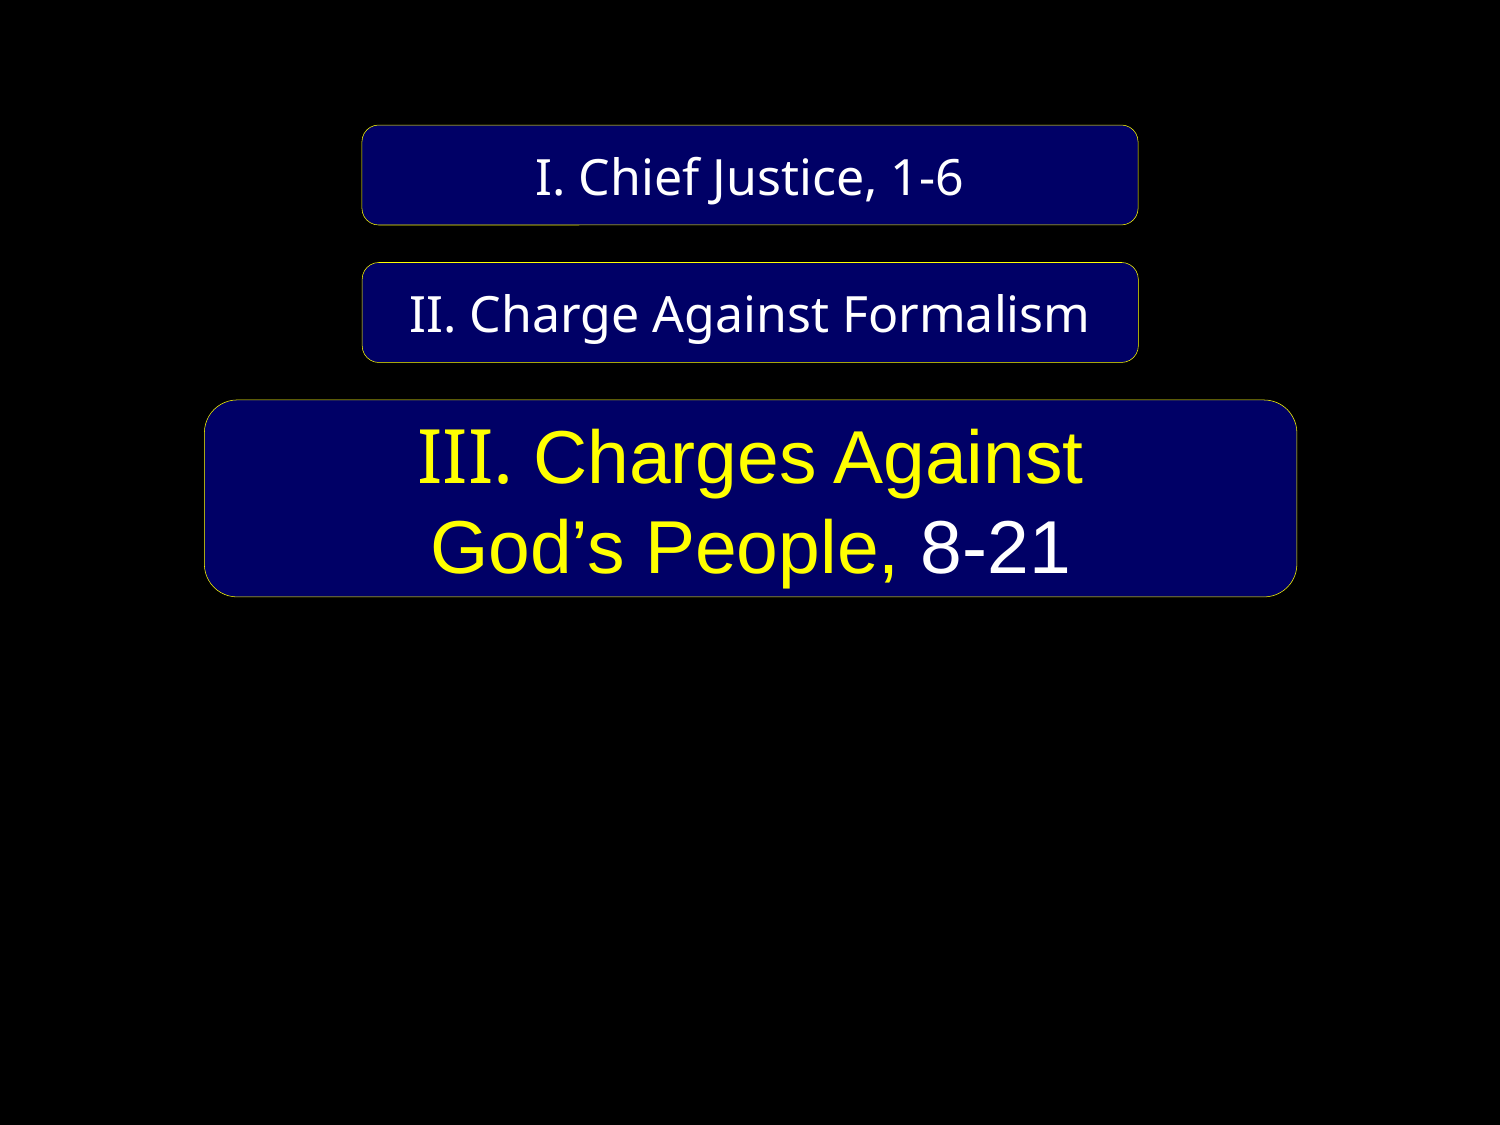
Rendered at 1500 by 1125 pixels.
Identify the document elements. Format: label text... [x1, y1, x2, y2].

text_box I. Chief Justice, 1-6 [361, 125, 1139, 225]
text_box III. Charges Against God’s People, 8-21 [204, 399, 1297, 597]
text_box II. Charge Against Formalism [362, 262, 1139, 363]
